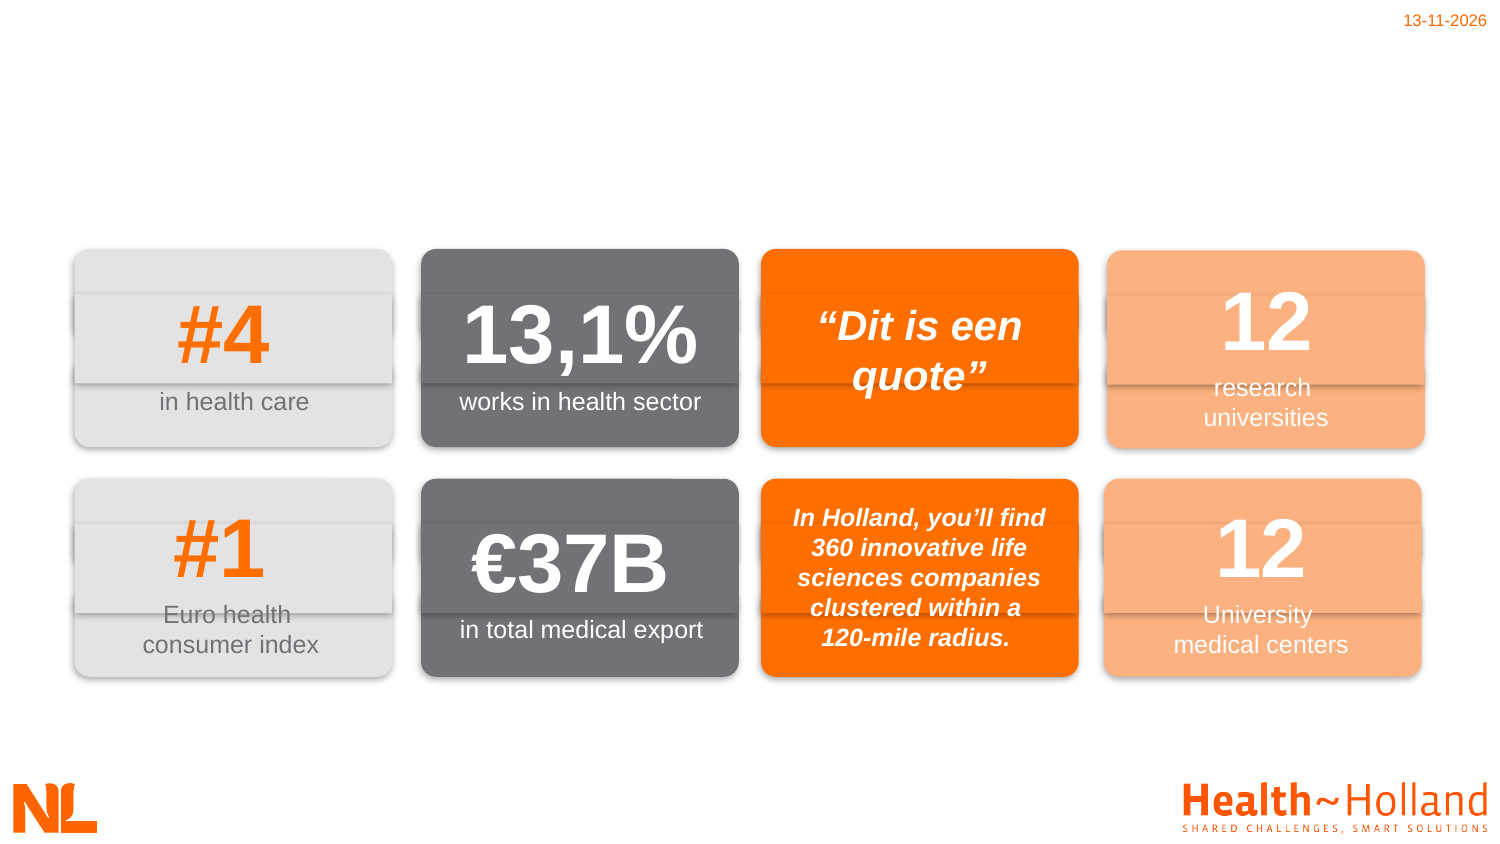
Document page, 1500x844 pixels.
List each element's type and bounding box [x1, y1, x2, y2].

picture [13, 783, 97, 833]
text_box [420, 478, 740, 677]
text_box [74, 478, 393, 677]
picture [1183, 782, 1487, 834]
text_box [760, 248, 1079, 448]
text_box [760, 478, 1079, 677]
text_box [1106, 250, 1425, 449]
text_box [1103, 478, 1422, 677]
text_box [74, 248, 393, 448]
text_box [420, 248, 740, 448]
